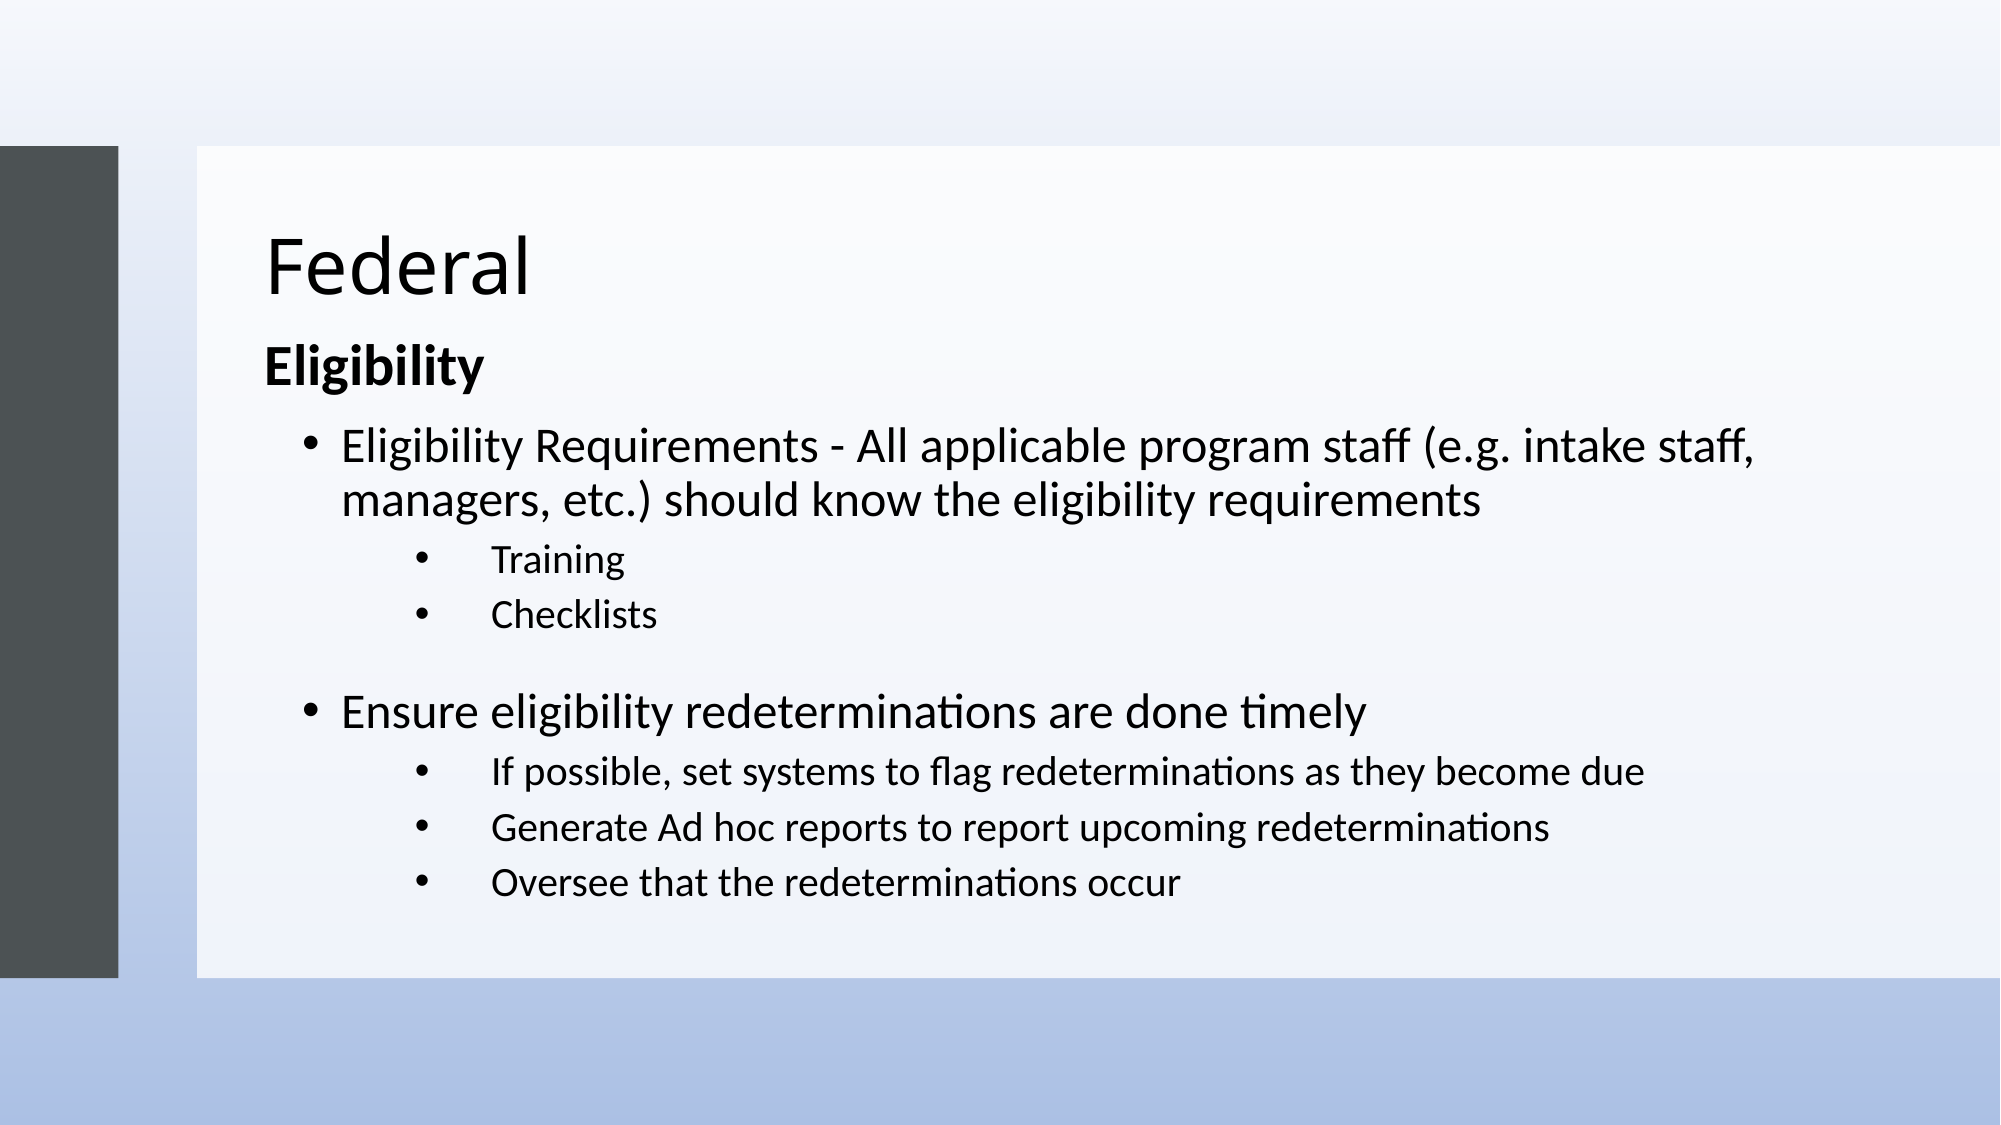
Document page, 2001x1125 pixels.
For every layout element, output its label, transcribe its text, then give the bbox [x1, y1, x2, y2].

title Federal [249, 172, 1803, 327]
list Eligibility Eligibility Requirements - All applicable program staff (e.g. intake staff, managers, etc.) should know the eligibility requirements Training Checklists Ensure eligibility redeterminations are done timely If possible, set systems to flag redeterminations as they become due Generate Ad hoc reports to report upcoming redeterminations Oversee that the redeterminations occur [249, 327, 1803, 952]
text_box [0, 0, 2000, 1125]
text_box [196, 145, 2000, 979]
text_box [0, 145, 119, 979]
